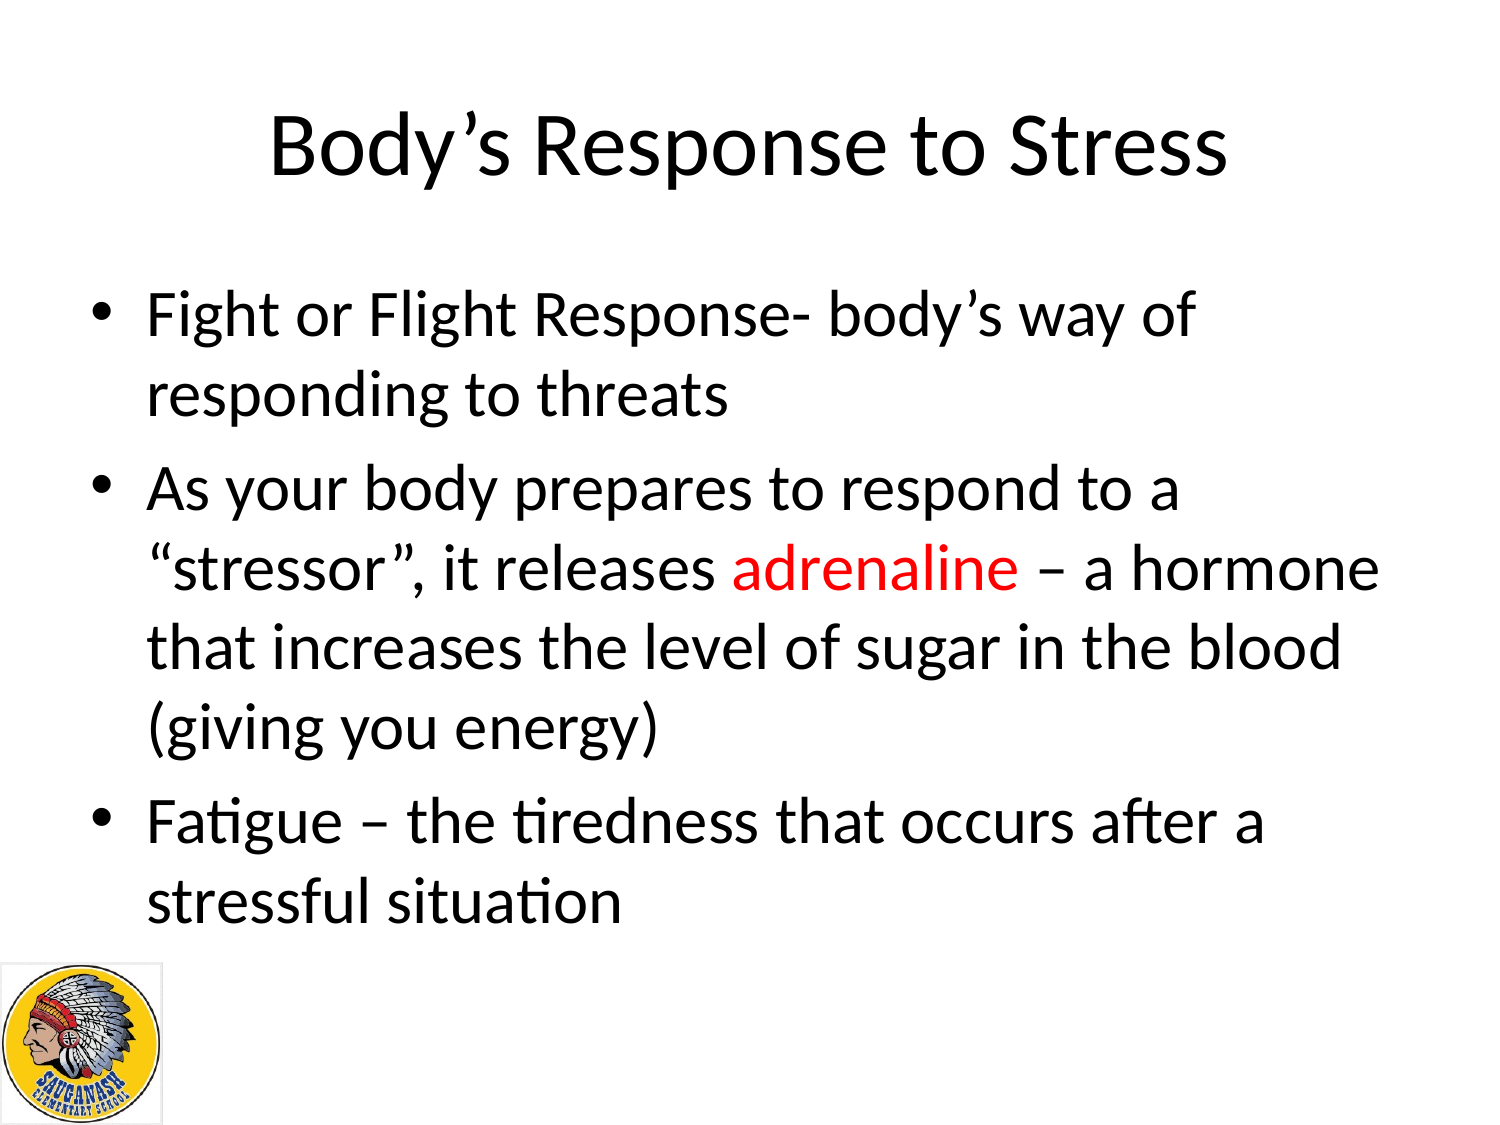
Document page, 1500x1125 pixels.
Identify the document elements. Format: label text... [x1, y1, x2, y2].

title Body’s Response to Stress [75, 45, 1425, 233]
list Fight or Flight Response- body’s way of responding to threats As your body prepares to respond to a “stressor”, it releases adrenaline – a hormone that increases the level of sugar in the blood (giving you energy) Fatigue – the tiredness that occurs after a stressful situation [75, 262, 1425, 1005]
picture [0, 962, 163, 1125]
